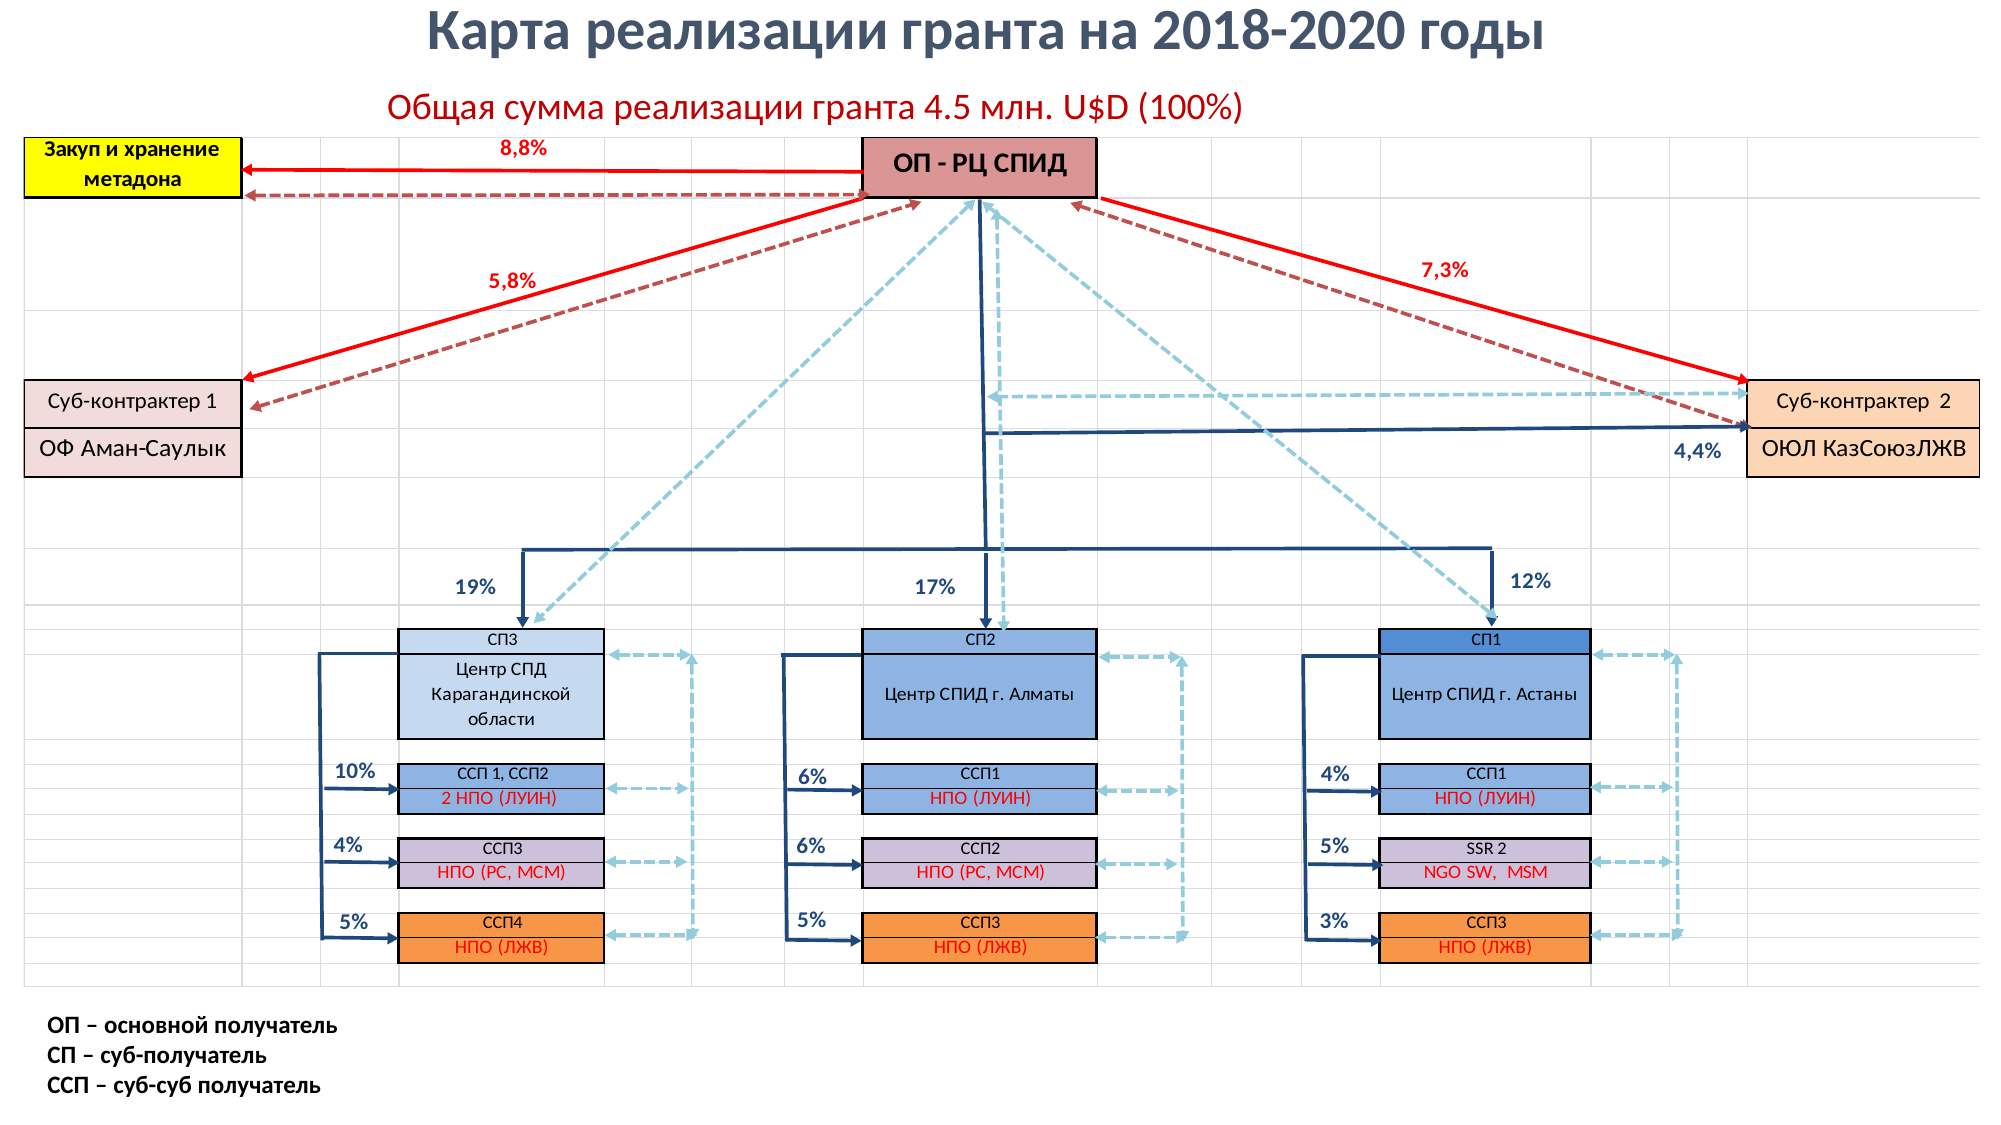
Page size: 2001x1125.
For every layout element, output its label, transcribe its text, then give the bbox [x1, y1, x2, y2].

text_box Общая сумма реализации гранта 4.5 млн. U$D (100%) [372, 74, 1633, 135]
title Карта реализации гранта на 2018-2020 годы [72, 0, 1903, 84]
picture [23, 137, 1982, 988]
text_box ОП – основной получатель СП – суб-получатель ССП – суб-суб получатель [32, 1001, 529, 1106]
